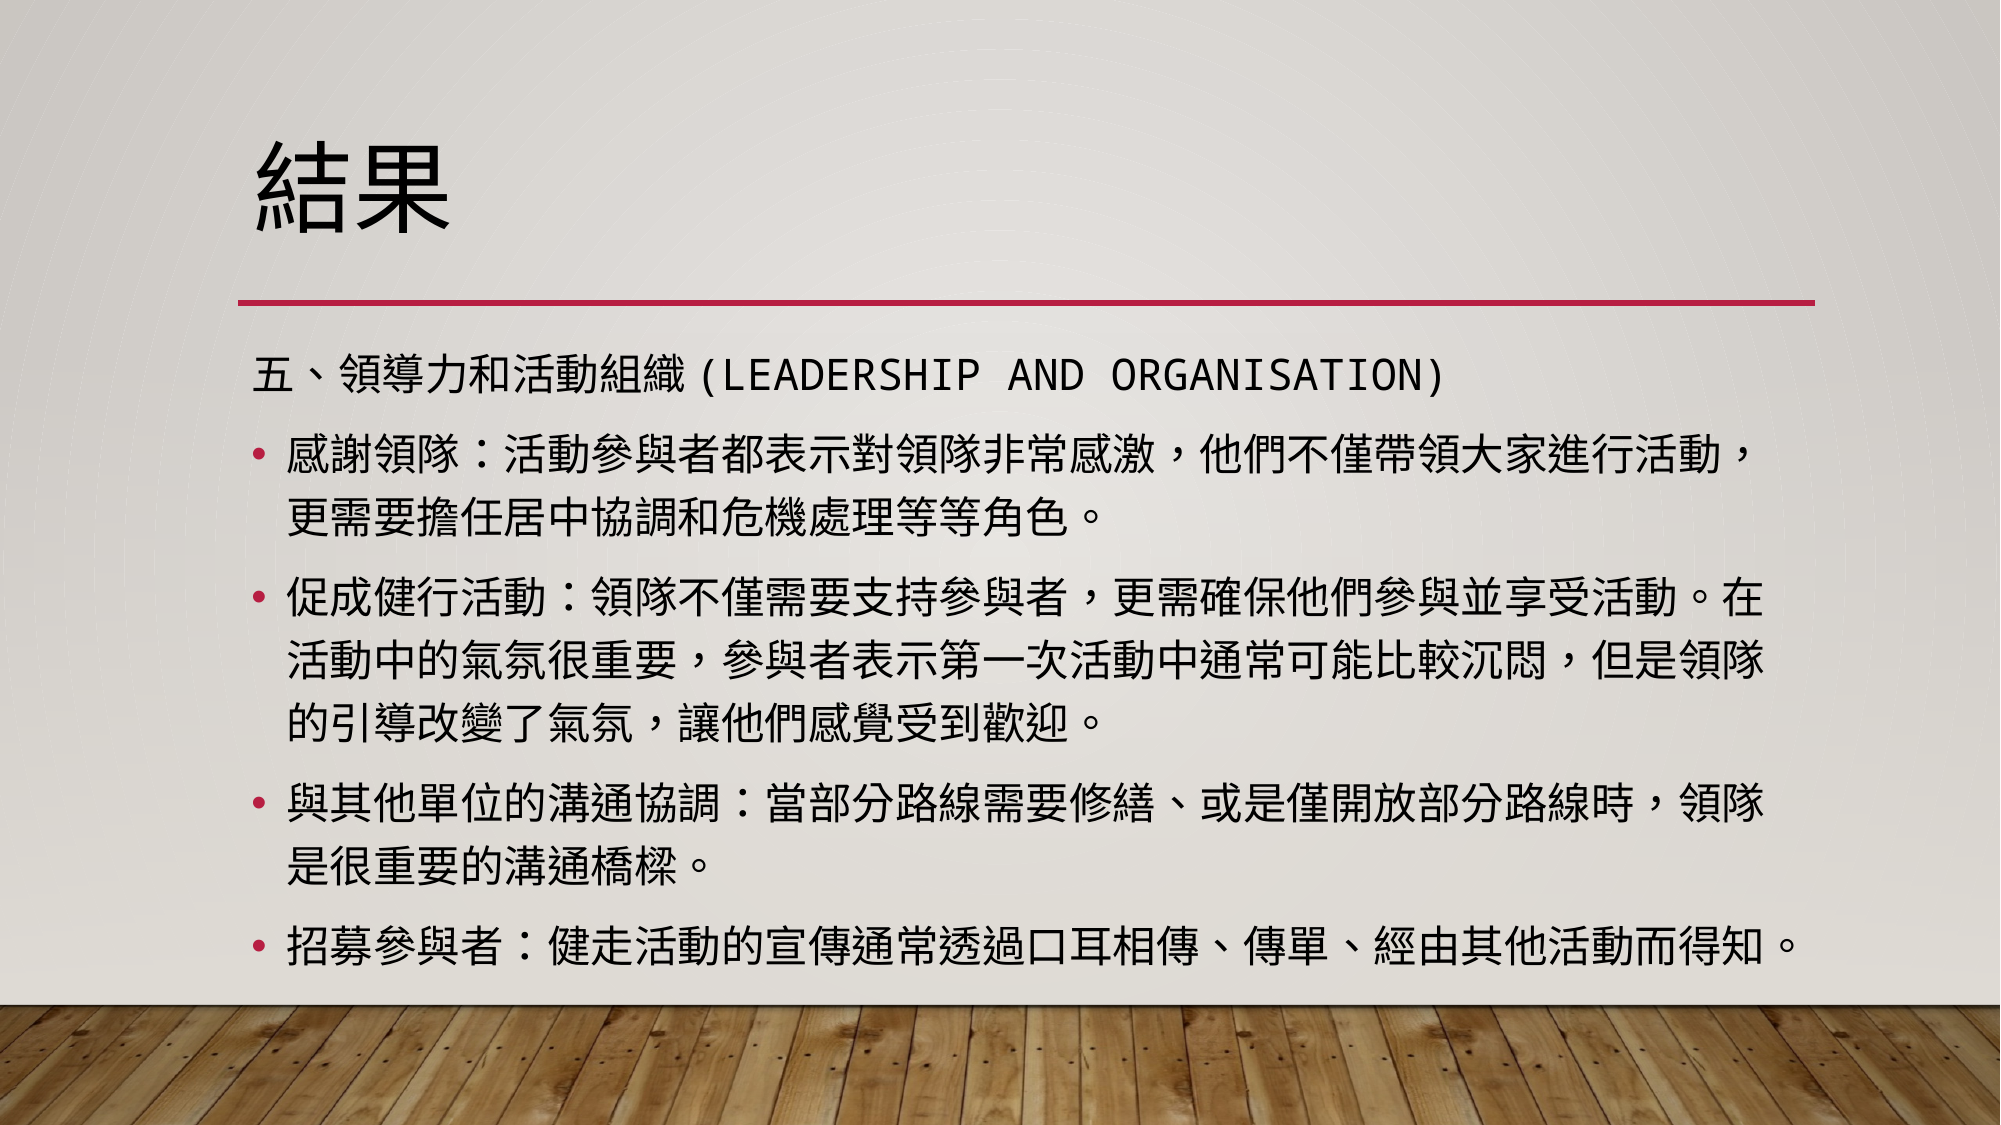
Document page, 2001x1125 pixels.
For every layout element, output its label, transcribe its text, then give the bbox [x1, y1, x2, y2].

picture [0, 1005, 2000, 1125]
title 結果 [238, 131, 1814, 305]
list 五、領導力和活動組織(LEADERSHIP AND ORGANISATION) 感謝領隊：活動參與者都表示對領隊非常感激，他們不僅帶領大家進行活動，更需要擔任居中協調和危機處理等等角色。 促成健行活動：領隊不僅需要支持參與者，更需確保他們參與並享受活動。在活動中的氣氛很重要，參與者表示第一次活動中通常可能比較沉悶，但是領隊的引導改變了氣氛，讓他們感覺受到歡迎。 與其他單位的溝通協調：當部分路線需要修繕、或是僅開放部分路線時，領隊是很重要的溝通橋樑。 招募參與者：健走活動的宣傳通常透過口耳相傳、傳單、經由其他活動而得知。 [236, 328, 1812, 992]
